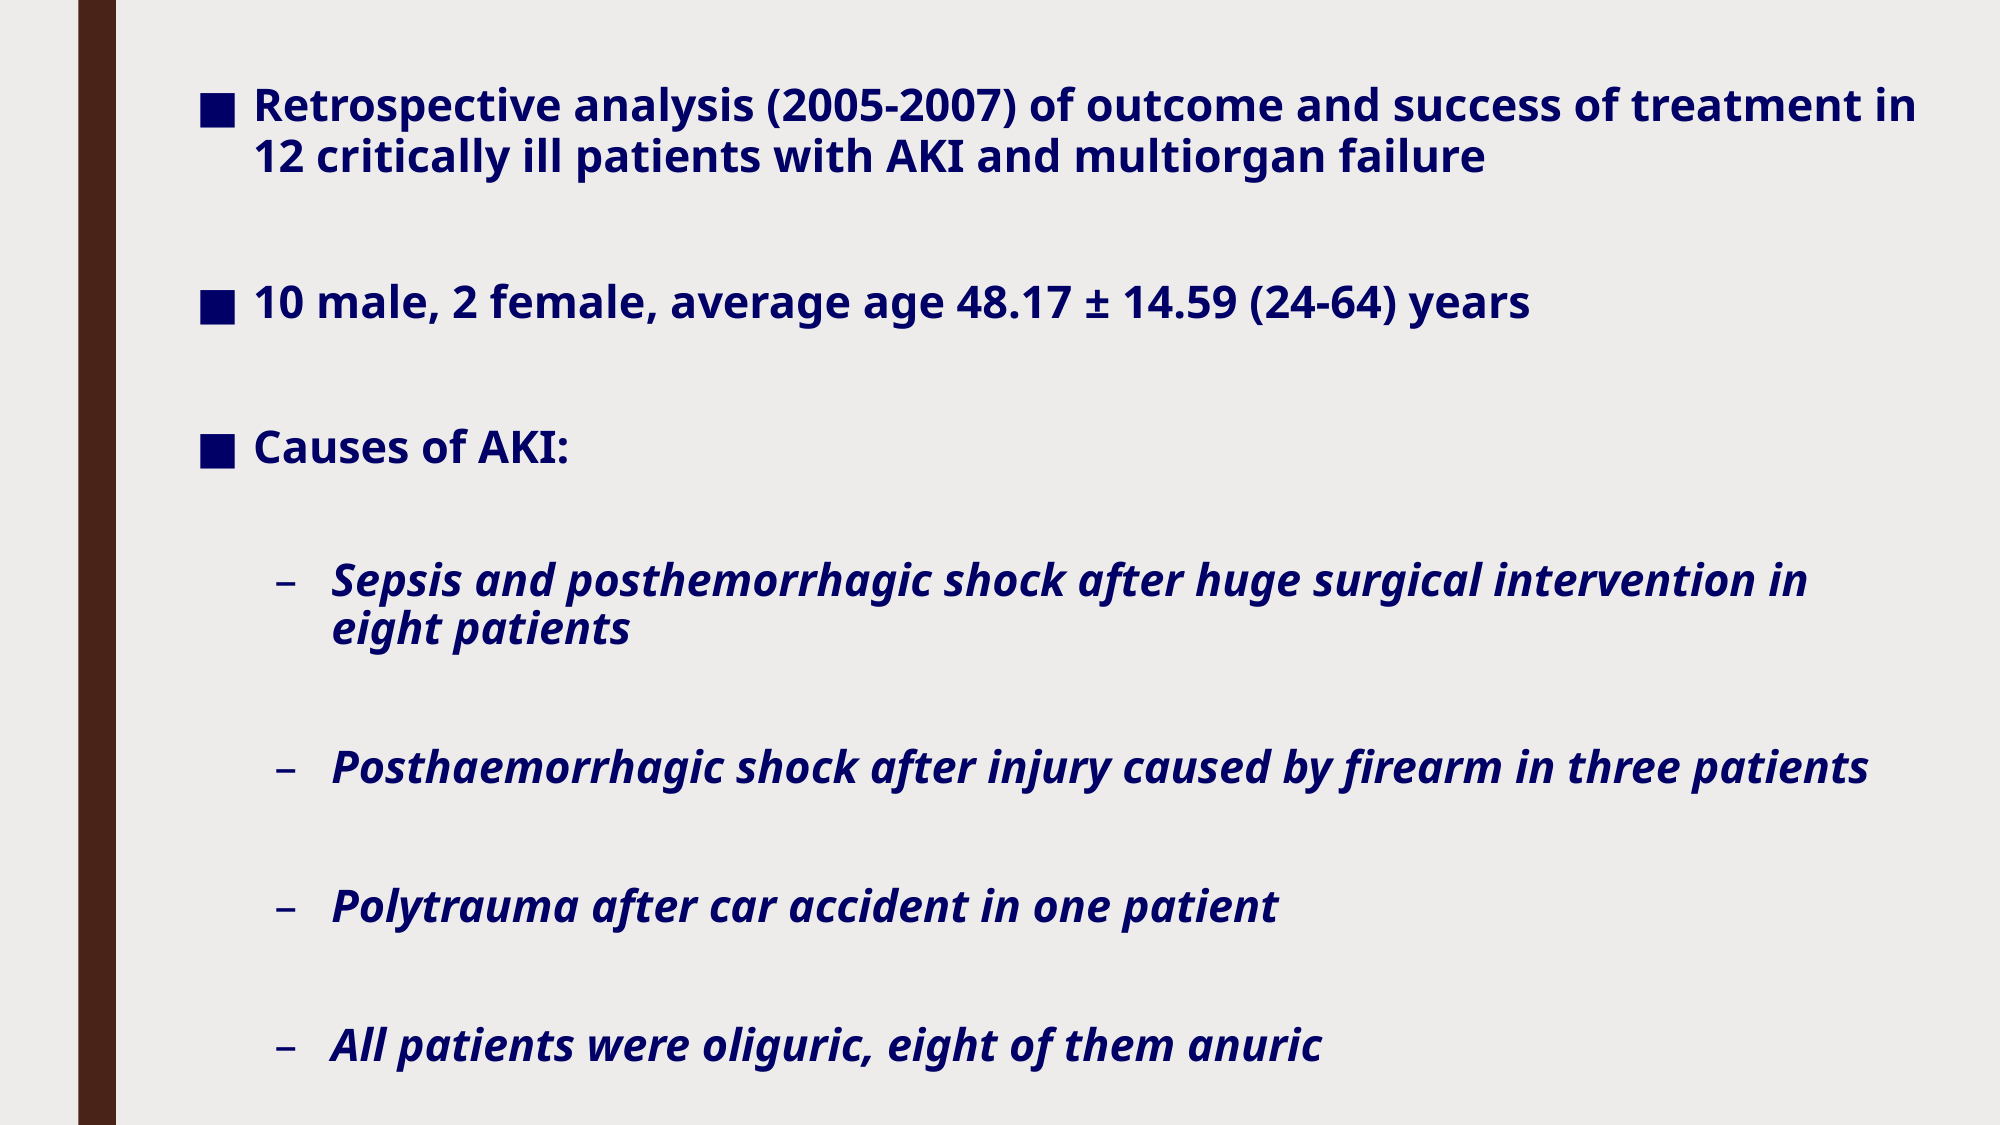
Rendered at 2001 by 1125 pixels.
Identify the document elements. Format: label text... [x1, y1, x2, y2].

list Retrospective analysis (2005-2007) of outcome and success of treatment in 12 critically ill patients with AKI and multiorgan failure 10 male, 2 female, average age 48.17 ± 14.59 (24-64) years Causes of AKI: Sepsis and posthemorrhagic shock after huge surgical intervention in eight patients Posthaemorrhagic shock after injury caused by firearm in three patients Polytrauma after car accident in one patient All patients were oliguric, eight of them anuric [181, 73, 1942, 1084]
